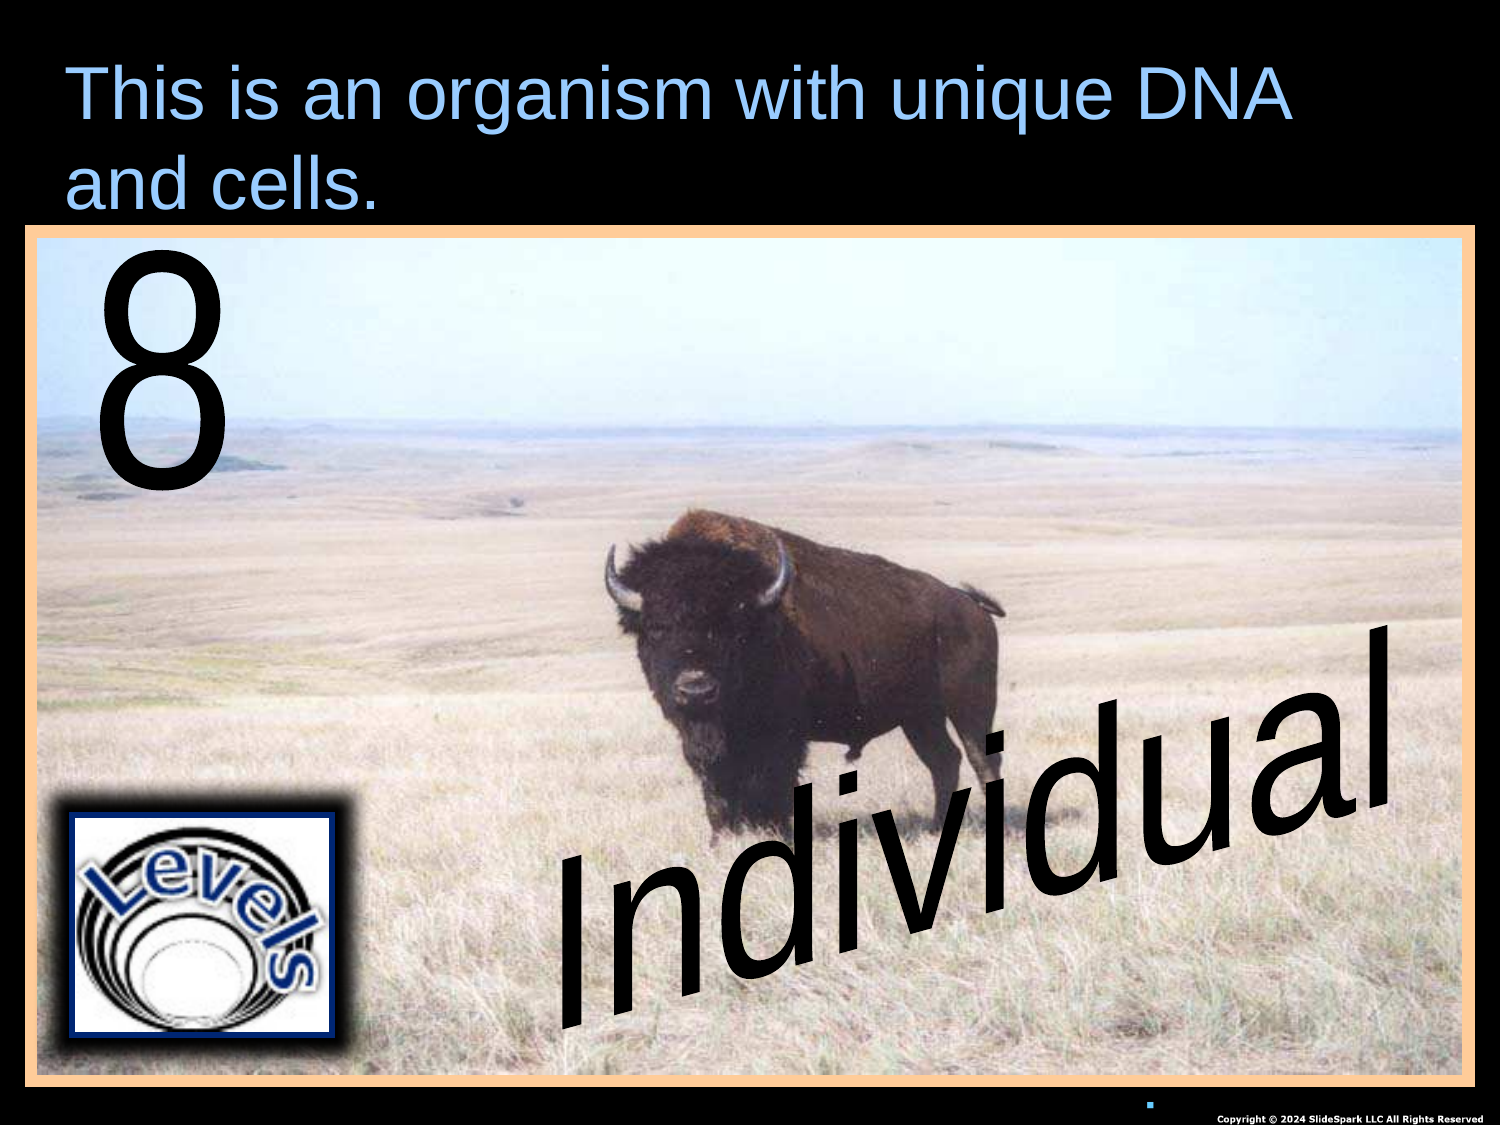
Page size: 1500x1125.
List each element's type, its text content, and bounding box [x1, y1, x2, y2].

text_box Copyright © 2024 SlideSpark LLC [924, 1089, 1438, 1125]
picture [1216, 1113, 1486, 1125]
picture [37, 237, 1463, 1076]
text_box This is an organism with unique DNA and cells. [50, 37, 1375, 225]
